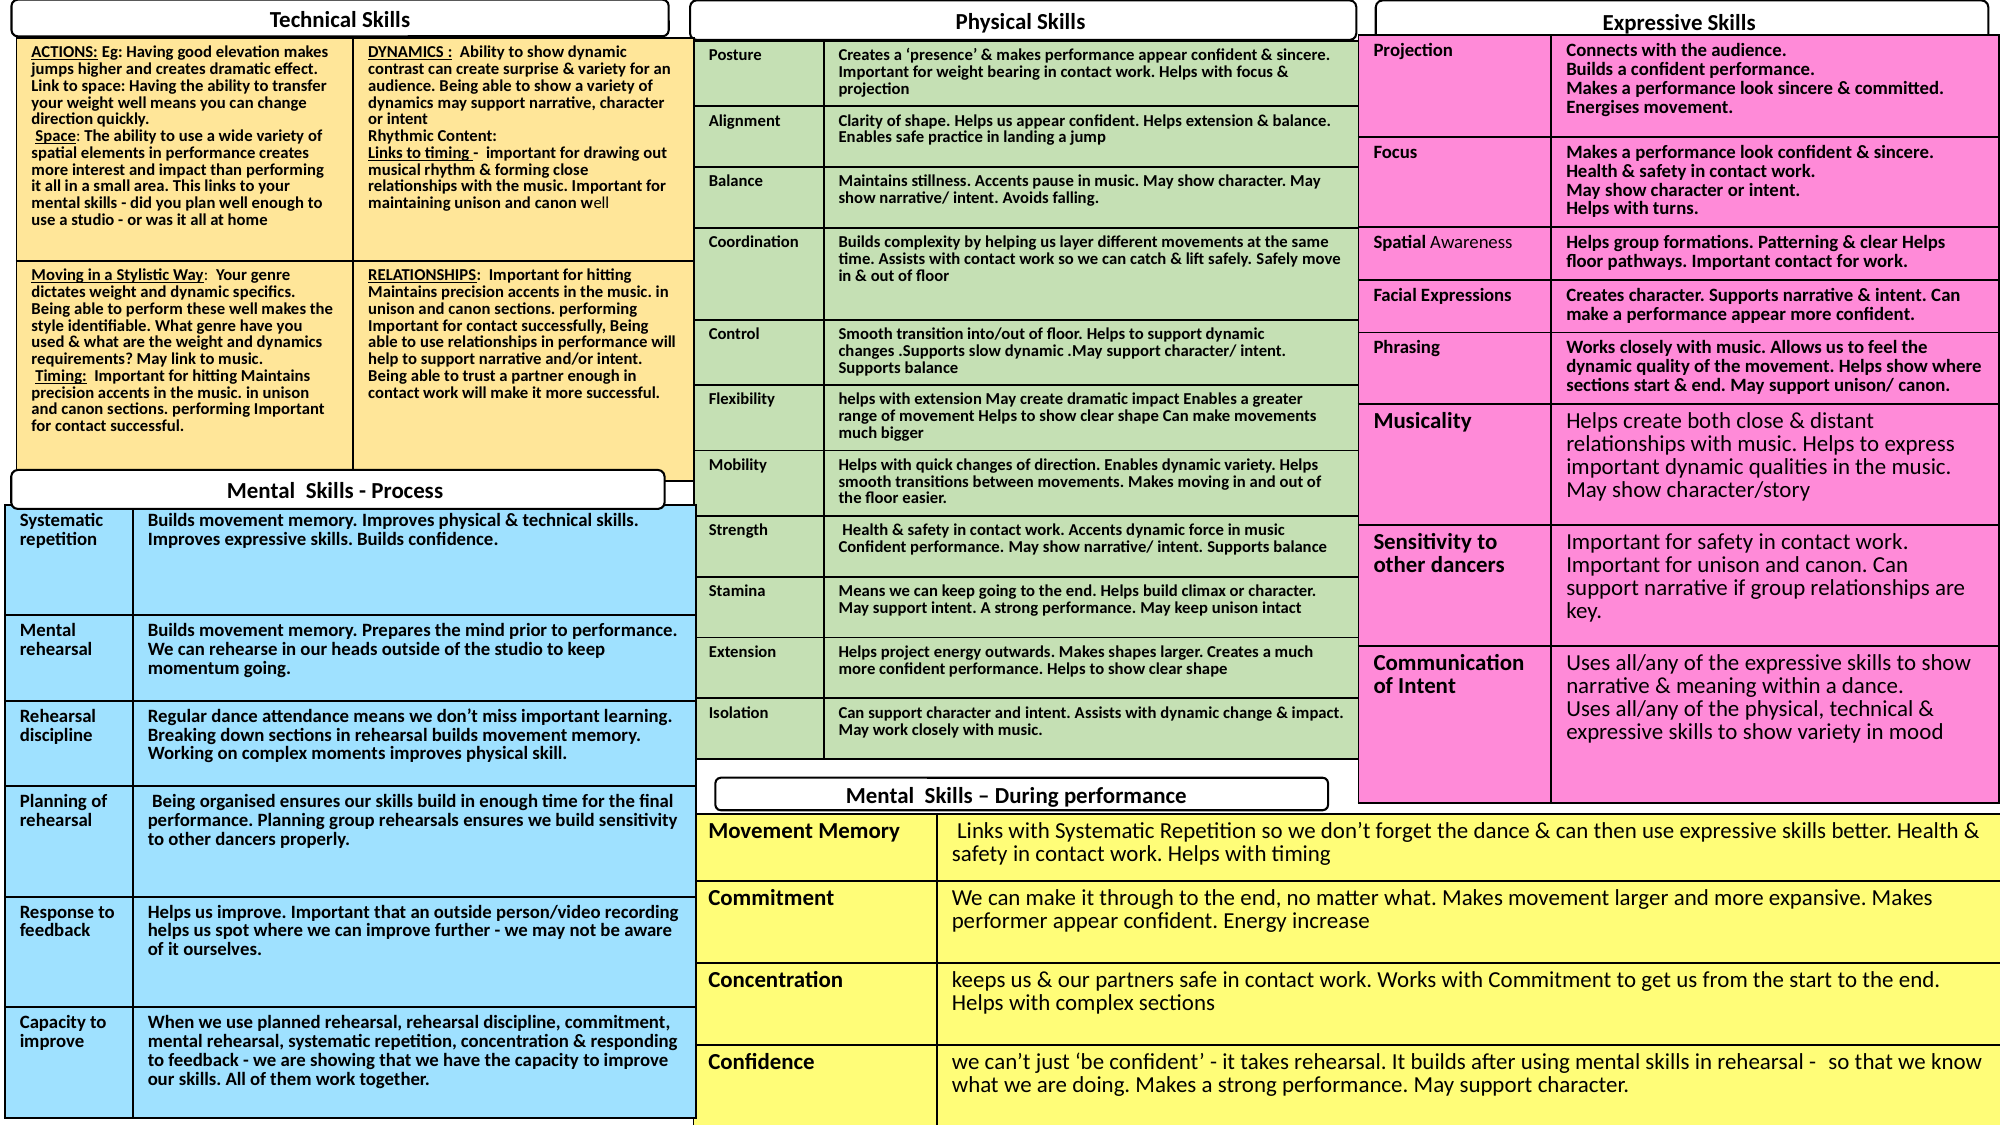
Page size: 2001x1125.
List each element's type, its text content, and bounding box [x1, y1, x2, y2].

table_cell Works closely with music. Allows us to feel the dynamic quality of the movement. Helps show where sections start & end. May support unison/ canon. [1552, 333, 1998, 403]
table_cell Phrasing [1359, 333, 1550, 403]
table_cell Health & safety in contact work. Accents dynamic force in music Confident performance. May show narrative/ intent. Supports balance [825, 517, 1358, 576]
table_cell Moving in a Stylistic Way: Your genre dictates weight and dynamic specifics. Being able to perform these well makes the style identifiable. What genre have you used & what are the weight and dynamics requirements? May link to music. Timing: Important for hitting Maintains precision accents in the music. in unison and canon sections. performing Important for contact successful. [17, 262, 352, 468]
table_cell keeps us & our partners safe in contact work. Works with Commitment to get us from the start to the end. Helps with complex sections [938, 964, 2000, 1044]
table_cell Facial Expressions [1359, 281, 1550, 332]
table_cell Spatial Awareness [1359, 228, 1550, 279]
table_cell Maintains stillness. Accents pause in music. May show character. May show narrative/ intent. Avoids falling. [825, 168, 1358, 227]
text_box Physical Skills [689, 0, 1358, 40]
table_header DYNAMICS : Ability to show dynamic contrast can create surprise & variety for an audience. Being able to show a variety of dynamics may support narrative, character or intent Rhythmic Content: Links to timing - important for drawing out musical rhythm & forming close relationships with the music. Important for maintaining unison and canon well [354, 39, 693, 260]
table_cell Clarity of shape. Helps us appear confident. Helps extension & balance. Enables safe practice in landing a jump [825, 107, 1358, 166]
table_cell we can’t just ‘be confident’ - it takes rehearsal. It builds after using mental skills in rehearsal - so that we know what we are doing. Makes a strong performance. May support character. [938, 1046, 2000, 1125]
table_cell Helps group formations. Patterning & clear Helps floor pathways. Important contact for work. [1552, 228, 1998, 279]
table_cell Regular dance attendance means we don’t miss important learning. Breaking down sections in rehearsal builds movement memory. Working on complex moments improves physical skill. [134, 702, 695, 785]
text_box Expressive Skills [1374, 0, 1990, 34]
table_cell Isolation [697, 699, 823, 758]
table_header Projection [1359, 36, 1550, 136]
table_cell Focus [1359, 138, 1550, 226]
table_cell RELATIONSHIPS: Important for hitting Maintains precision accents in the music. in unison and canon sections. performing Important for contact successfully, Being able to use relationships in performance will help to support narrative and/or intent. Being able to trust a partner enough in contact work will make it more successful. [354, 262, 693, 480]
table_cell Concentration [697, 964, 936, 1044]
table_cell Builds movement memory. Prepares the mind prior to performance. We can rehearse in our heads outside of the studio to keep momentum going. [134, 616, 695, 700]
table_cell Mental rehearsal [6, 616, 132, 700]
table_cell Uses all/any of the expressive skills to show narrative & meaning within a dance. Uses all/any of the physical, technical & expressive skills to show variety in mood [1552, 647, 1998, 802]
table_cell When we use planned rehearsal, rehearsal discipline, commitment, mental rehearsal, systematic repetition, concentration & responding to feedback - we are showing that we have the capacity to improve our skills. All of them work together. [134, 1008, 695, 1117]
table_cell Alignment [695, 107, 823, 166]
table_cell Rehearsal discipline [6, 702, 132, 785]
table_cell Sensitivity to other dancers [1359, 526, 1550, 645]
table_cell Confidence [694, 1046, 936, 1125]
table_cell Can support character and intent. Assists with dynamic change & impact. May work closely with music. [825, 699, 1358, 758]
text_box Technical Skills [10, 0, 670, 37]
table_cell Capacity to improve [6, 1008, 132, 1117]
table_header Movement Memory [697, 815, 936, 880]
table_cell Mobility [695, 451, 823, 515]
table_cell Musicality [1359, 405, 1550, 524]
table_cell Helps with quick changes of direction. Enables dynamic variety. Helps smooth transitions between movements. Makes moving in and out of the floor easier. [825, 451, 1358, 515]
table_cell Commitment [697, 882, 936, 962]
table_cell Control [695, 321, 823, 384]
table_cell Builds complexity by helping us layer different movements at the same time. Assists with contact work so we can catch & lift safely. Safely move in & out of floor [825, 229, 1358, 319]
table_cell Flexibility [695, 386, 823, 450]
table_cell Makes a performance look confident & sincere. Health & safety in contact work. May show character or intent. Helps with turns. [1552, 138, 1998, 226]
table_header Posture [695, 42, 823, 105]
table_header Links with Systematic Repetition so we don’t forget the dance & can then use expressive skills better. Health & safety in contact work. Helps with timing [938, 815, 2000, 880]
table_cell Smooth transition into/out of floor. Helps to support dynamic changes .Supports slow dynamic .May support character/ intent. Supports balance [825, 321, 1358, 384]
table_cell We can make it through to the end, no matter what. Makes movement larger and more expansive. Makes performer appear confident. Energy increase [938, 882, 2000, 962]
table_cell Means we can keep going to the end. Helps build climax or character. May support intent. A strong performance. May keep unison intact [825, 578, 1358, 637]
table_header Connects with the audience. Builds a confident performance. Makes a performance look sincere & committed. Energises movement. [1552, 36, 1998, 136]
table_header Creates a ‘presence’ & makes performance appear confident & sincere. Important for weight bearing in contact work. Helps with focus & projection [825, 42, 1358, 105]
table_cell Balance [695, 168, 823, 227]
table_cell helps with extension May create dramatic impact Enables a greater range of movement Helps to show clear shape Can make movements much bigger [825, 386, 1358, 450]
table_cell Extension [697, 638, 823, 697]
table_cell Creates character. Supports narrative & intent. Can make a performance appear more confident. [1552, 281, 1998, 332]
table_cell Helps create both close & distant relationships with music. Helps to express important dynamic qualities in the music. May show character/story [1552, 405, 1998, 524]
table_cell Communication of Intent [1359, 647, 1550, 802]
table_cell Planning of rehearsal [6, 787, 132, 896]
table_cell Important for safety in contact work. Important for unison and canon. Can support narrative if group relationships are key. [1552, 526, 1998, 645]
table_header Builds movement memory. Improves physical & technical skills. Improves expressive skills. Builds confidence. [134, 506, 695, 614]
table_header Systematic repetition [6, 506, 132, 614]
table_cell Being organised ensures our skills build in enough time for the final performance. Planning group rehearsals ensures we build sensitivity to other dancers properly. [134, 787, 695, 896]
table_cell Coordination [695, 229, 823, 319]
table_cell Stamina [697, 578, 823, 637]
table_cell Response to feedback [6, 898, 132, 1006]
text_box Mental Skills - Process [10, 468, 666, 510]
text_box Mental Skills – During performance [714, 776, 1330, 812]
table_cell Strength [697, 517, 823, 576]
table_header ACTIONS: Eg: Having good elevation makes jumps higher and creates dramatic effect. Link to space: Having the ability to transfer your weight well means you can change direction quickly. Space: The ability to use a wide variety of spatial elements in performance creates more interest and impact than performing it all in a small area. This links to your mental skills - did you plan well enough to use a studio - or was it all at home [17, 39, 352, 260]
table_cell Helps project energy outwards. Makes shapes larger. Creates a much more confident performance. Helps to show clear shape [825, 638, 1358, 697]
table_cell Helps us improve. Important that an outside person/video recording helps us spot where we can improve further - we may not be aware of it ourselves. [134, 898, 695, 1006]
